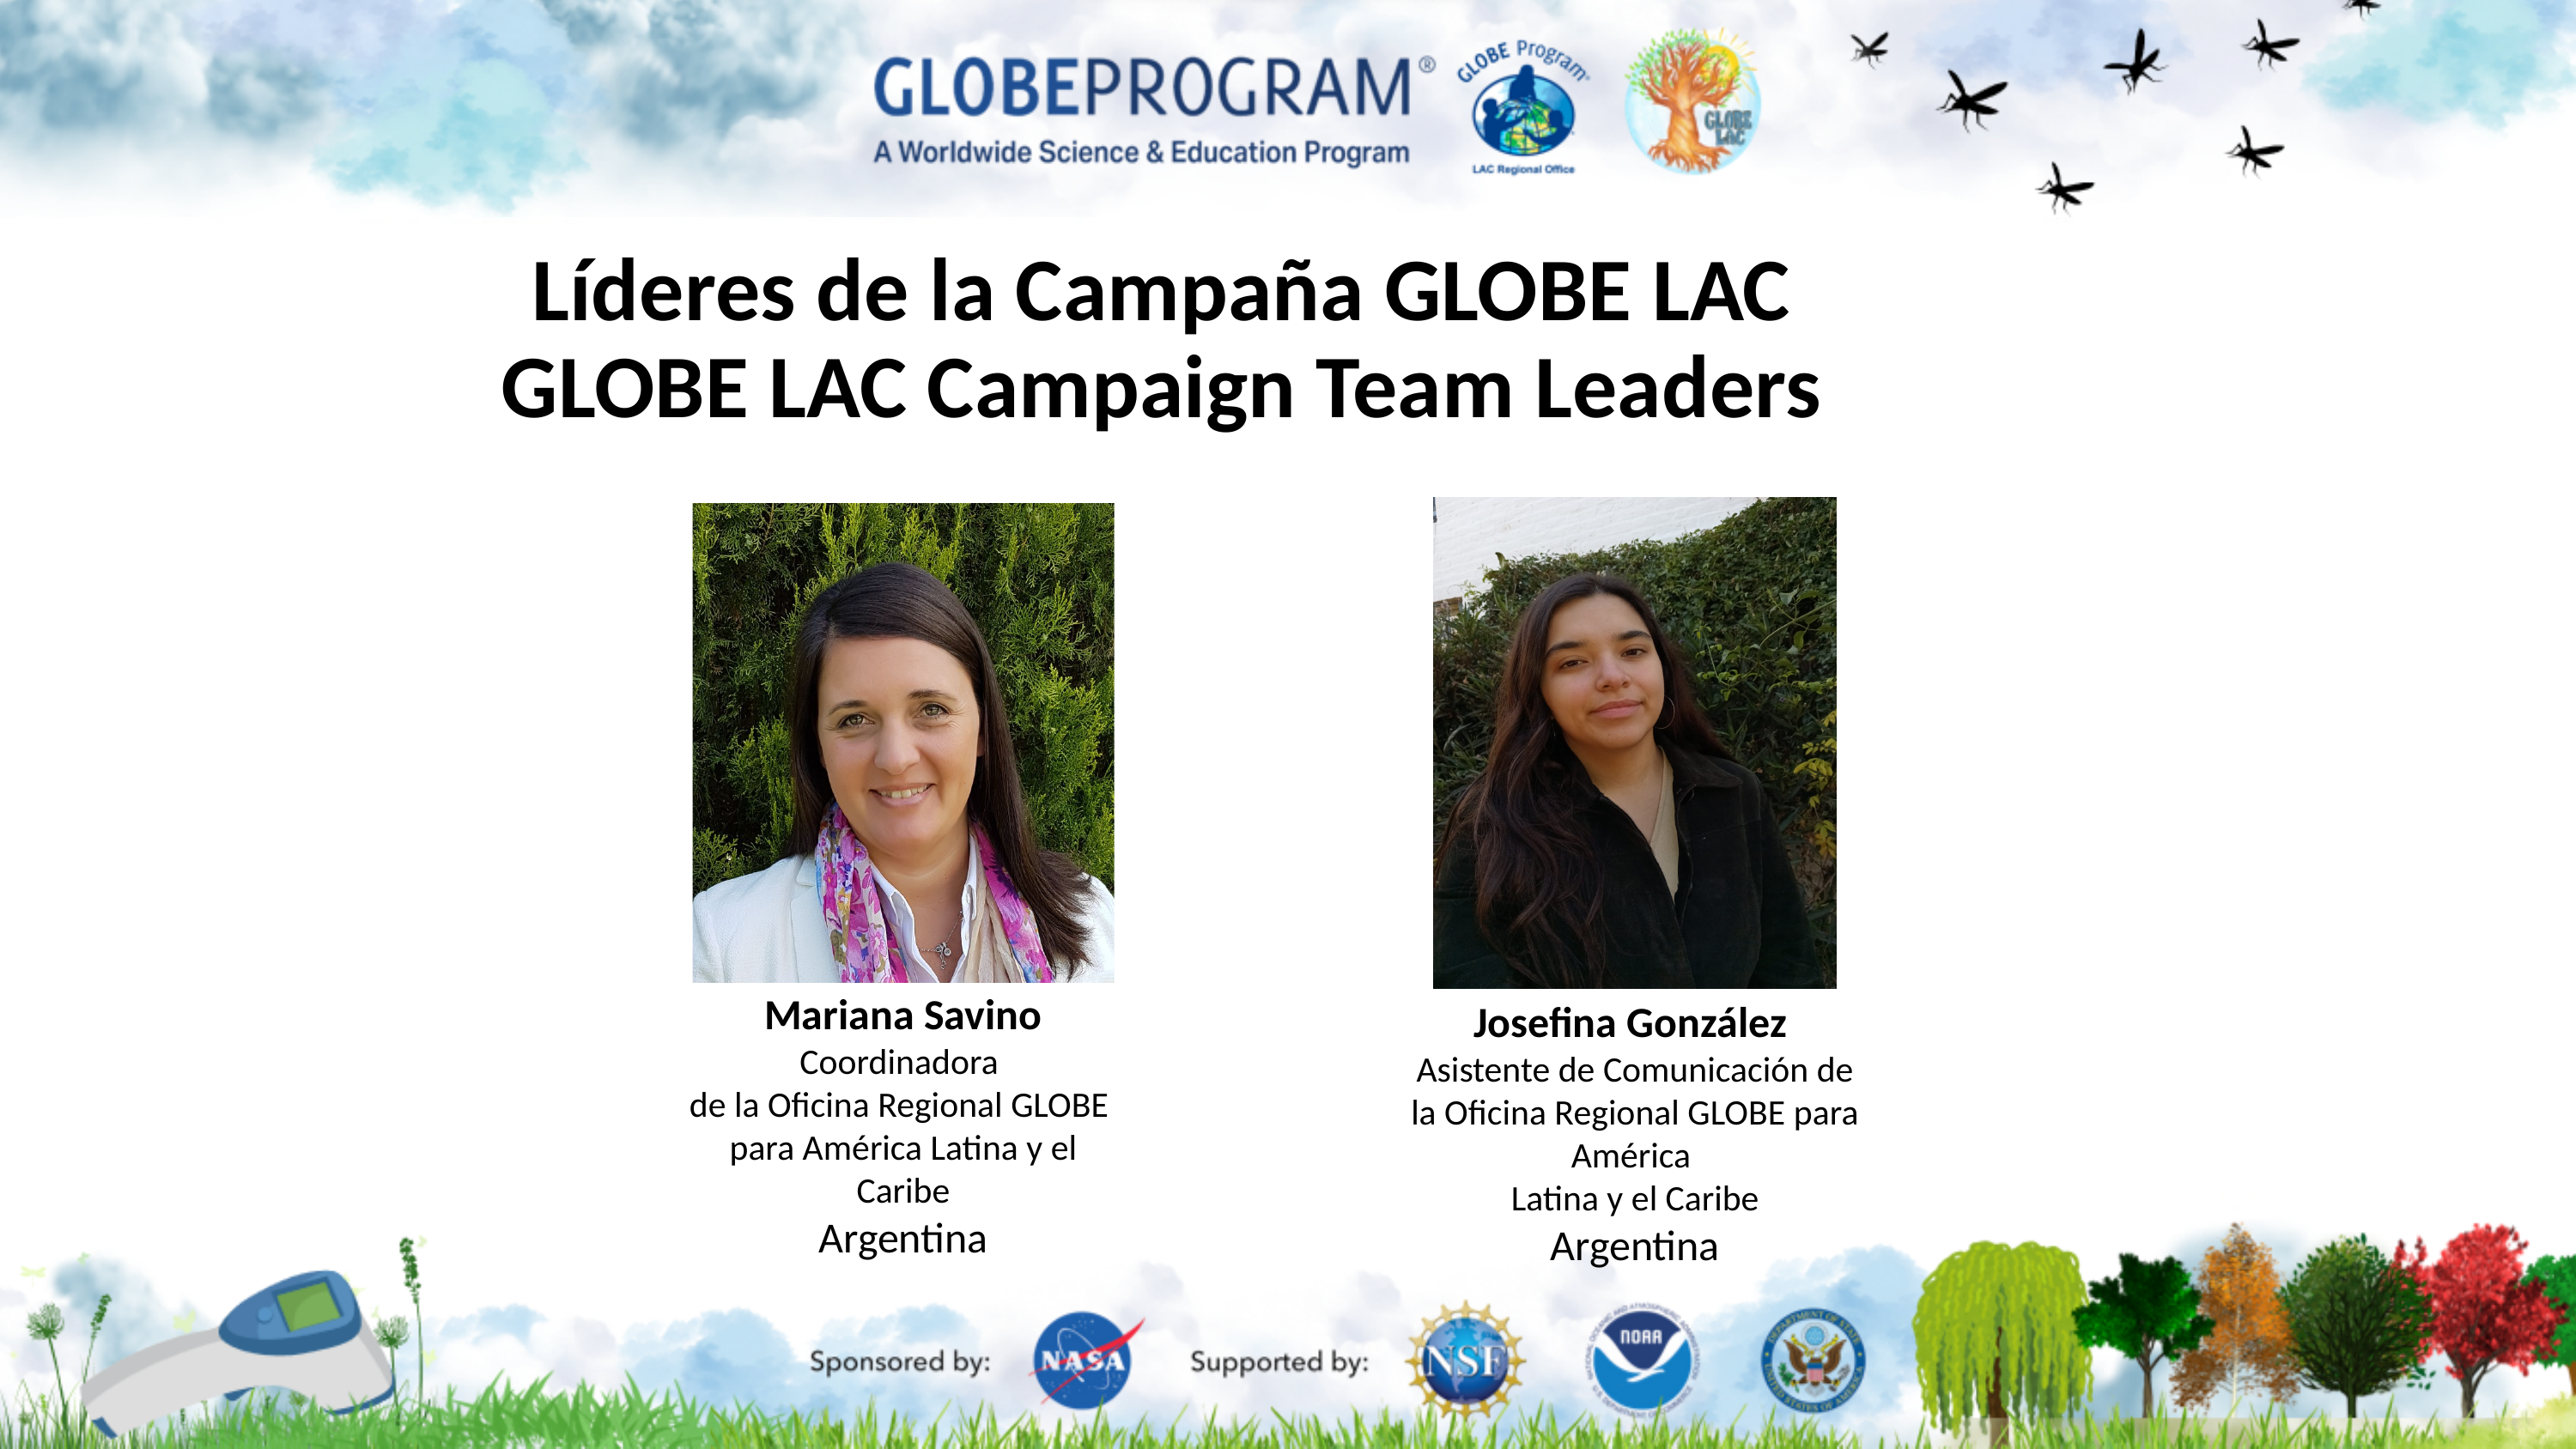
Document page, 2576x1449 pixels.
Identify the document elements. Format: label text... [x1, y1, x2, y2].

picture [0, 0, 2576, 1449]
text_box Josefina González Asistente de Comunicación de la Oficina Regional GLOBE para América Latina y el Caribe Argentina [1394, 988, 1875, 1208]
title Líderes de la Campaña GLOBE LAC GLOBE LAC Campaign Team Leaders [0, 228, 2324, 452]
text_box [663, 502, 1144, 1275]
